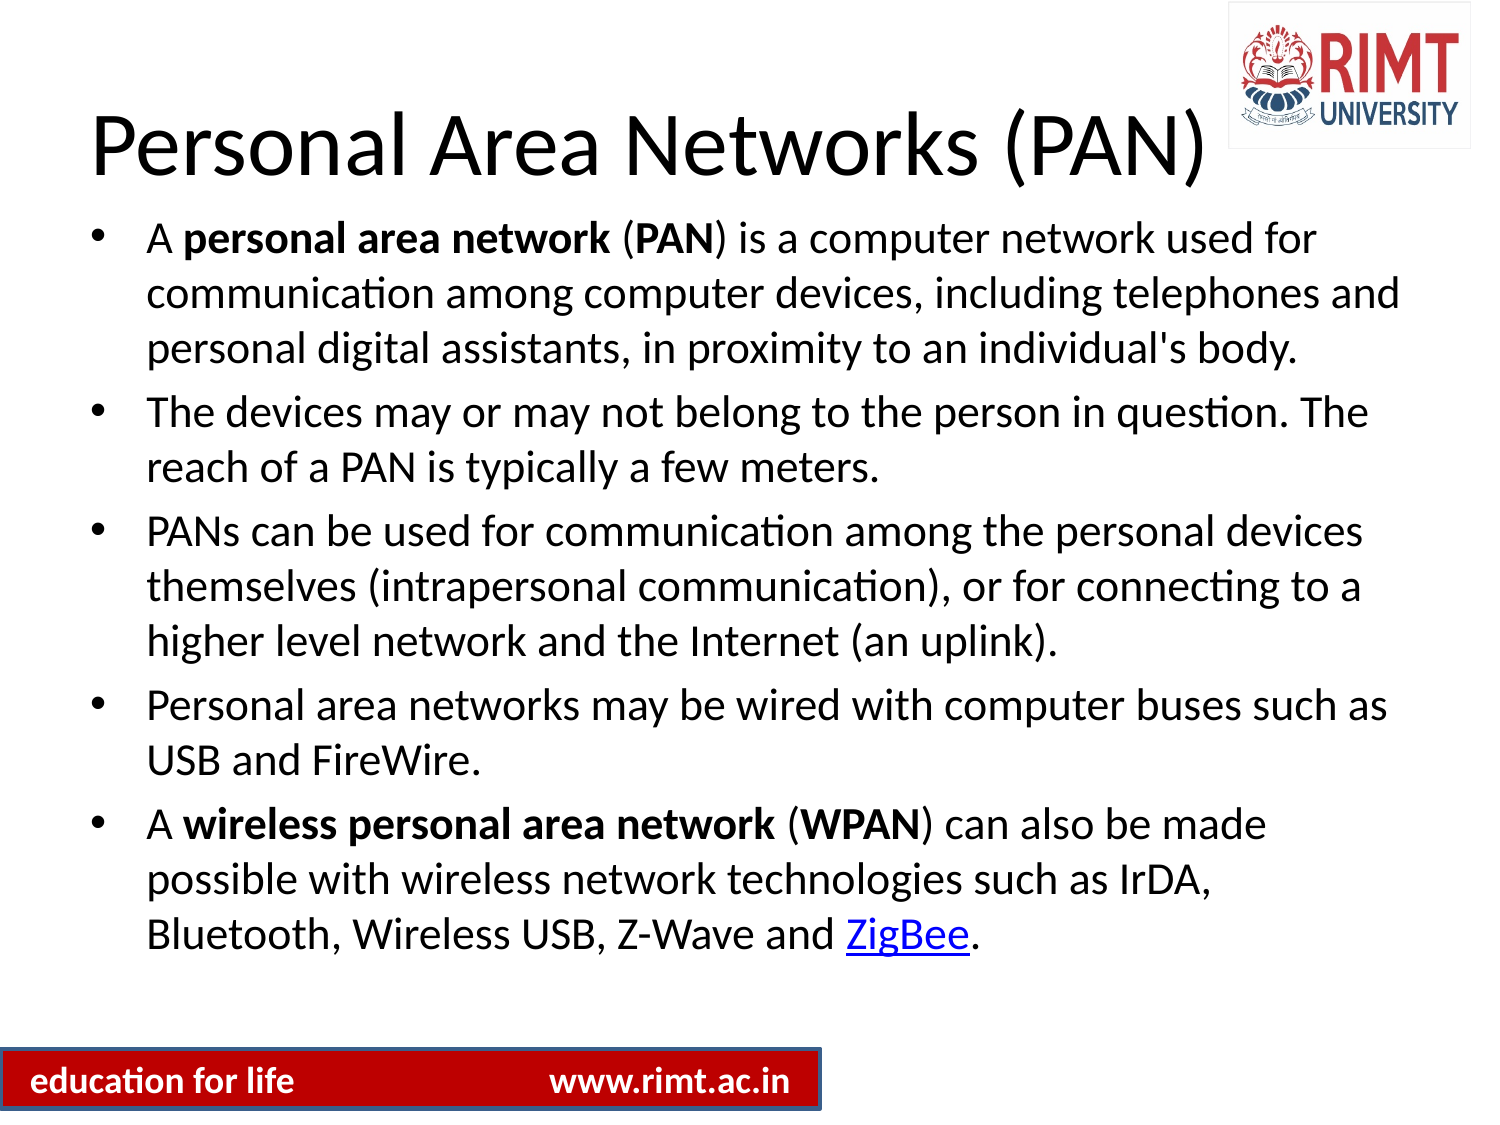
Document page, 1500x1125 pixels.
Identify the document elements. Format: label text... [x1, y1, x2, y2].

title Personal Area Networks (PAN) [75, 45, 1425, 200]
text_box education for life www.rimt.ac.in [0, 1047, 822, 1111]
picture [1227, 1, 1471, 149]
list A personal area network (PAN) is a computer network used for communication among computer devices, including telephones and personal digital assistants, in proximity to an individual's body. The devices may or may not belong to the person in question. The reach of a PAN is typically a few meters. PANs can be used for communication among the personal devices themselves (intrapersonal communication), or for connecting to a higher level network and the Internet (an uplink). Personal area networks may be wired with computer buses such as USB and FireWire. A wireless personal area network (WPAN) can also be made possible with wireless network technologies such as IrDA, Bluetooth, Wireless USB, Z-Wave and ZigBee. [75, 200, 1425, 943]
